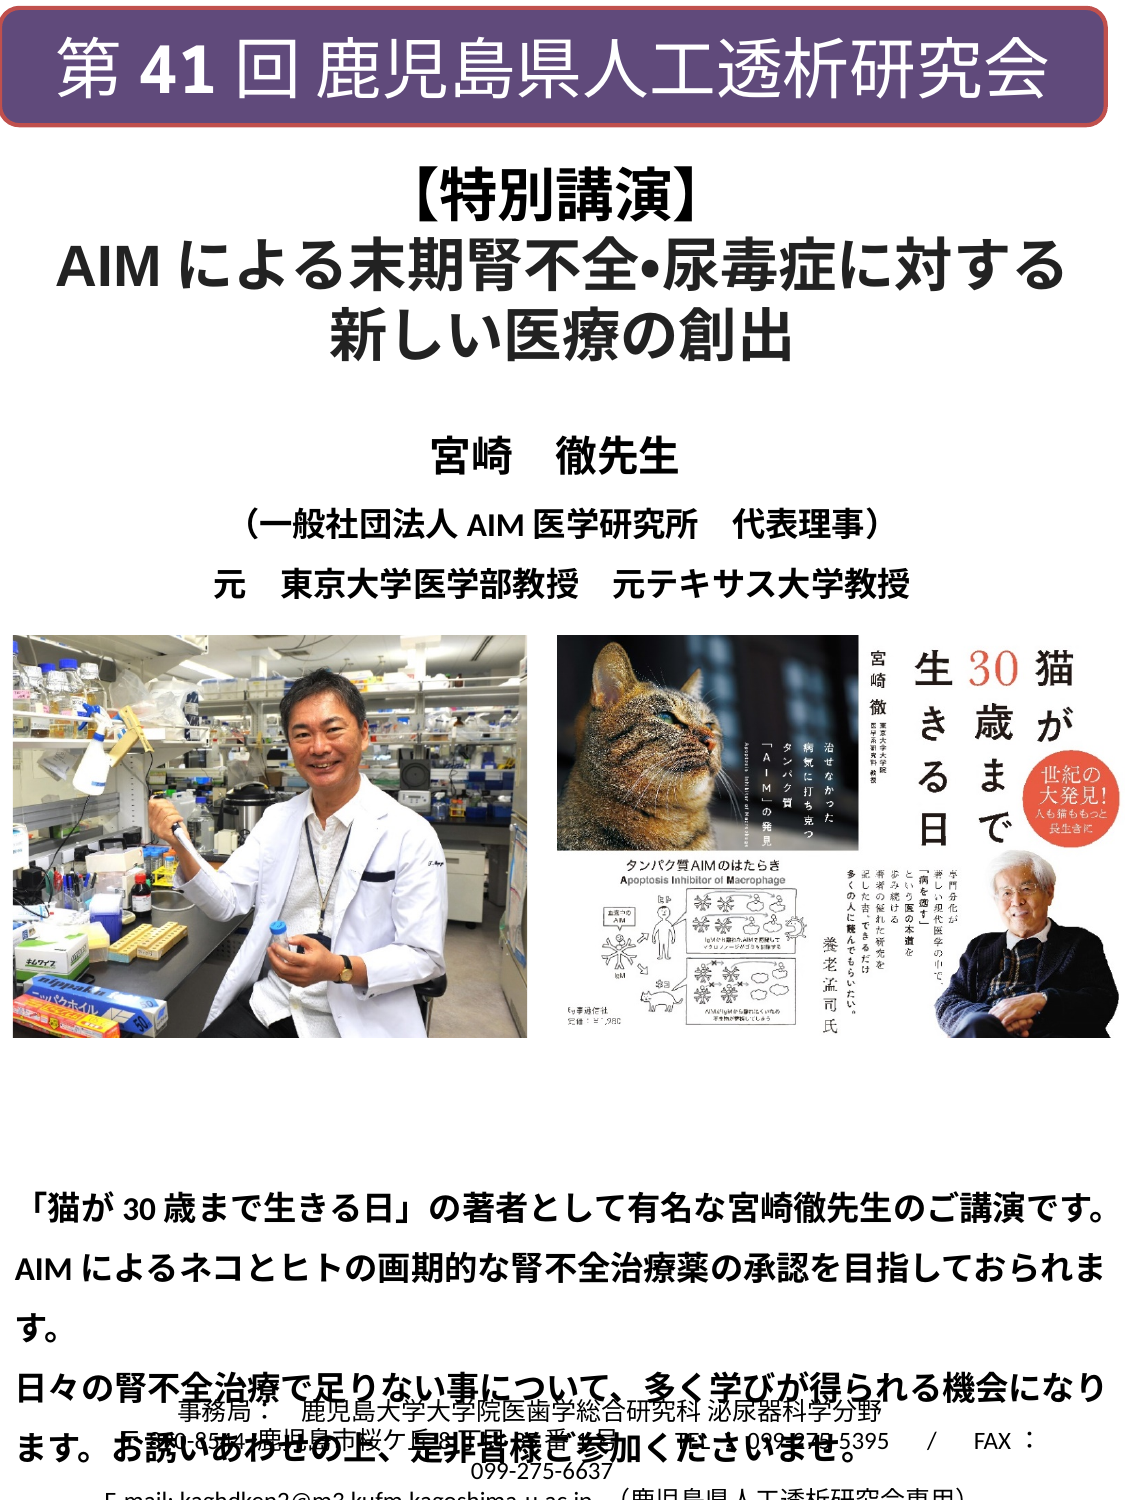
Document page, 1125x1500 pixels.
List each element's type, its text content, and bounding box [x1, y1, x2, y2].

text_box [81, 35, 1125, 150]
text_box 事務局： 鹿児島大学大学院医歯学総合研究科 泌尿器科学分野 〒890-8544 鹿児島市桜ケ丘8丁目35番1号 TEL：099-275-5395 / FAX：099-275-6637 E-mail: kaghdken2@m3.kufm.kagoshima-u.ac.jp （鹿児島県人工透析研究会専用） [22, 1475, 1062, 1500]
picture [12, 635, 528, 1038]
text_box 【特別講演】 AIMによる末期腎不全・尿毒症に対する 新しい医療の創出 宮崎 徹先生 （一般社団法人AIM医学研究所 代表理事） 元 東京大学医学部教授 元テキサス大学教授 「猫が30歳まで生きる日」の著者として有名な宮崎徹先生のご講演です。 AIMによるネコとヒトの画期的な腎不全治療薬の承認を目指しておられます。 日々の腎不全治療で足りない事について、多く学びが得られる機会になります。お誘いあわせの上、是非皆様ご参加くださいませ。 [0, 150, 1125, 1475]
text_box 第41回 鹿児島県人工透析研究会 [0, 5, 1108, 128]
picture [557, 635, 1125, 1038]
